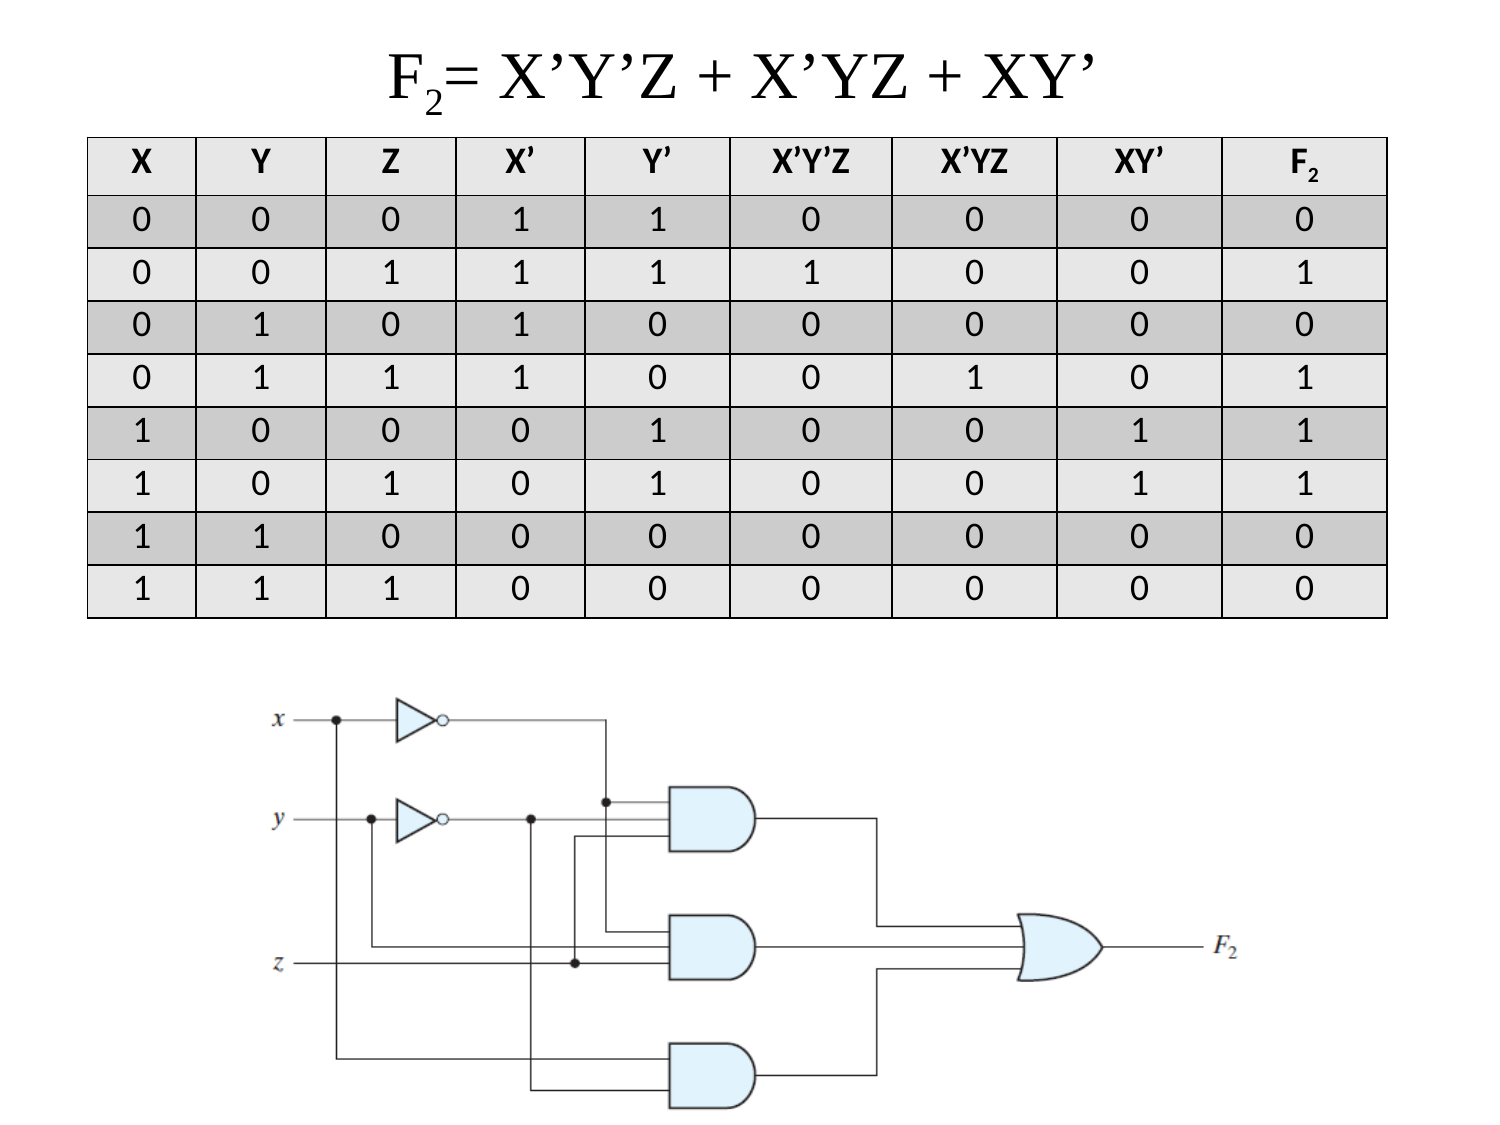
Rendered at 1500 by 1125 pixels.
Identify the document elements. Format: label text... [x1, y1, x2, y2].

table_cell 0 [1223, 513, 1386, 564]
table_cell 1 [586, 408, 729, 459]
table_cell 1 [88, 408, 195, 459]
table_cell 0 [327, 513, 455, 564]
table_cell 1 [457, 196, 584, 247]
table_cell 0 [893, 408, 1056, 459]
table_cell 1 [197, 302, 325, 353]
title F2= X’Y’Z + X’YZ + XY’ [75, 0, 1425, 155]
table_cell 0 [586, 513, 729, 564]
table_cell 0 [586, 355, 729, 406]
table_cell 0 [731, 196, 891, 247]
table_cell 0 [893, 302, 1056, 353]
table_header X’Y’Z [731, 138, 891, 195]
table_cell 1 [457, 302, 584, 353]
table_cell 1 [1223, 249, 1386, 300]
table_cell 1 [586, 196, 729, 247]
table_header X’YZ [893, 138, 1056, 195]
table_cell 0 [88, 355, 195, 406]
table_cell 0 [327, 302, 455, 353]
table_cell 1 [1058, 460, 1221, 511]
table_cell 1 [88, 513, 195, 564]
table_cell 0 [1058, 249, 1221, 300]
table_cell 0 [197, 460, 325, 511]
table_cell 1 [457, 355, 584, 406]
table_cell 0 [197, 196, 325, 247]
table_cell 0 [893, 513, 1056, 564]
table_header F2 [1223, 138, 1386, 195]
table_cell 0 [88, 249, 195, 300]
table_cell 0 [1058, 302, 1221, 353]
table_cell 0 [586, 566, 729, 617]
table_header X’ [457, 138, 584, 195]
table_cell 0 [1058, 566, 1221, 617]
table_cell 1 [327, 355, 455, 406]
table_cell 1 [197, 355, 325, 406]
table_cell 0 [893, 196, 1056, 247]
table_cell 1 [1223, 355, 1386, 406]
table_cell 0 [327, 408, 455, 459]
table_cell 0 [893, 566, 1056, 617]
table_header Y’ [586, 138, 729, 195]
table_cell 0 [457, 460, 584, 511]
table_cell 1 [88, 566, 195, 617]
table_cell 0 [1223, 566, 1386, 617]
table_cell 0 [1223, 302, 1386, 353]
table_cell 0 [731, 355, 891, 406]
table_cell 0 [457, 513, 584, 564]
table_cell 1 [327, 566, 455, 617]
table_cell 1 [586, 249, 729, 300]
table_cell 1 [1223, 460, 1386, 511]
picture [252, 683, 1251, 1122]
table_cell 0 [1058, 513, 1221, 564]
table_cell 1 [457, 249, 584, 300]
table_cell 1 [88, 460, 195, 511]
table_cell 0 [731, 302, 891, 353]
table_cell 0 [893, 249, 1056, 300]
table_cell 0 [197, 408, 325, 459]
table_cell 0 [1058, 355, 1221, 406]
table_cell 1 [731, 249, 891, 300]
table_cell 0 [88, 302, 195, 353]
table_cell 0 [457, 408, 584, 459]
table_cell 1 [327, 460, 455, 511]
table_cell 1 [197, 566, 325, 617]
table_cell 0 [586, 302, 729, 353]
table_cell 1 [586, 460, 729, 511]
table_cell 1 [327, 249, 455, 300]
table_cell 0 [731, 566, 891, 617]
table_cell 0 [197, 249, 325, 300]
table_header X [88, 138, 195, 195]
table_cell 1 [197, 513, 325, 564]
table_cell 0 [88, 196, 195, 247]
table_header Y [197, 138, 325, 195]
table_cell 0 [1223, 196, 1386, 247]
table_cell 1 [1223, 408, 1386, 459]
table_cell 1 [893, 355, 1056, 406]
table_cell 0 [731, 460, 891, 511]
table_cell 0 [1058, 196, 1221, 247]
table_cell 0 [457, 566, 584, 617]
table_header XY’ [1058, 138, 1221, 195]
table_cell 0 [327, 196, 455, 247]
table_cell 0 [731, 513, 891, 564]
table_cell 0 [893, 460, 1056, 511]
table_header Z [327, 138, 455, 195]
table_cell 0 [731, 408, 891, 459]
table_cell 1 [1058, 408, 1221, 459]
